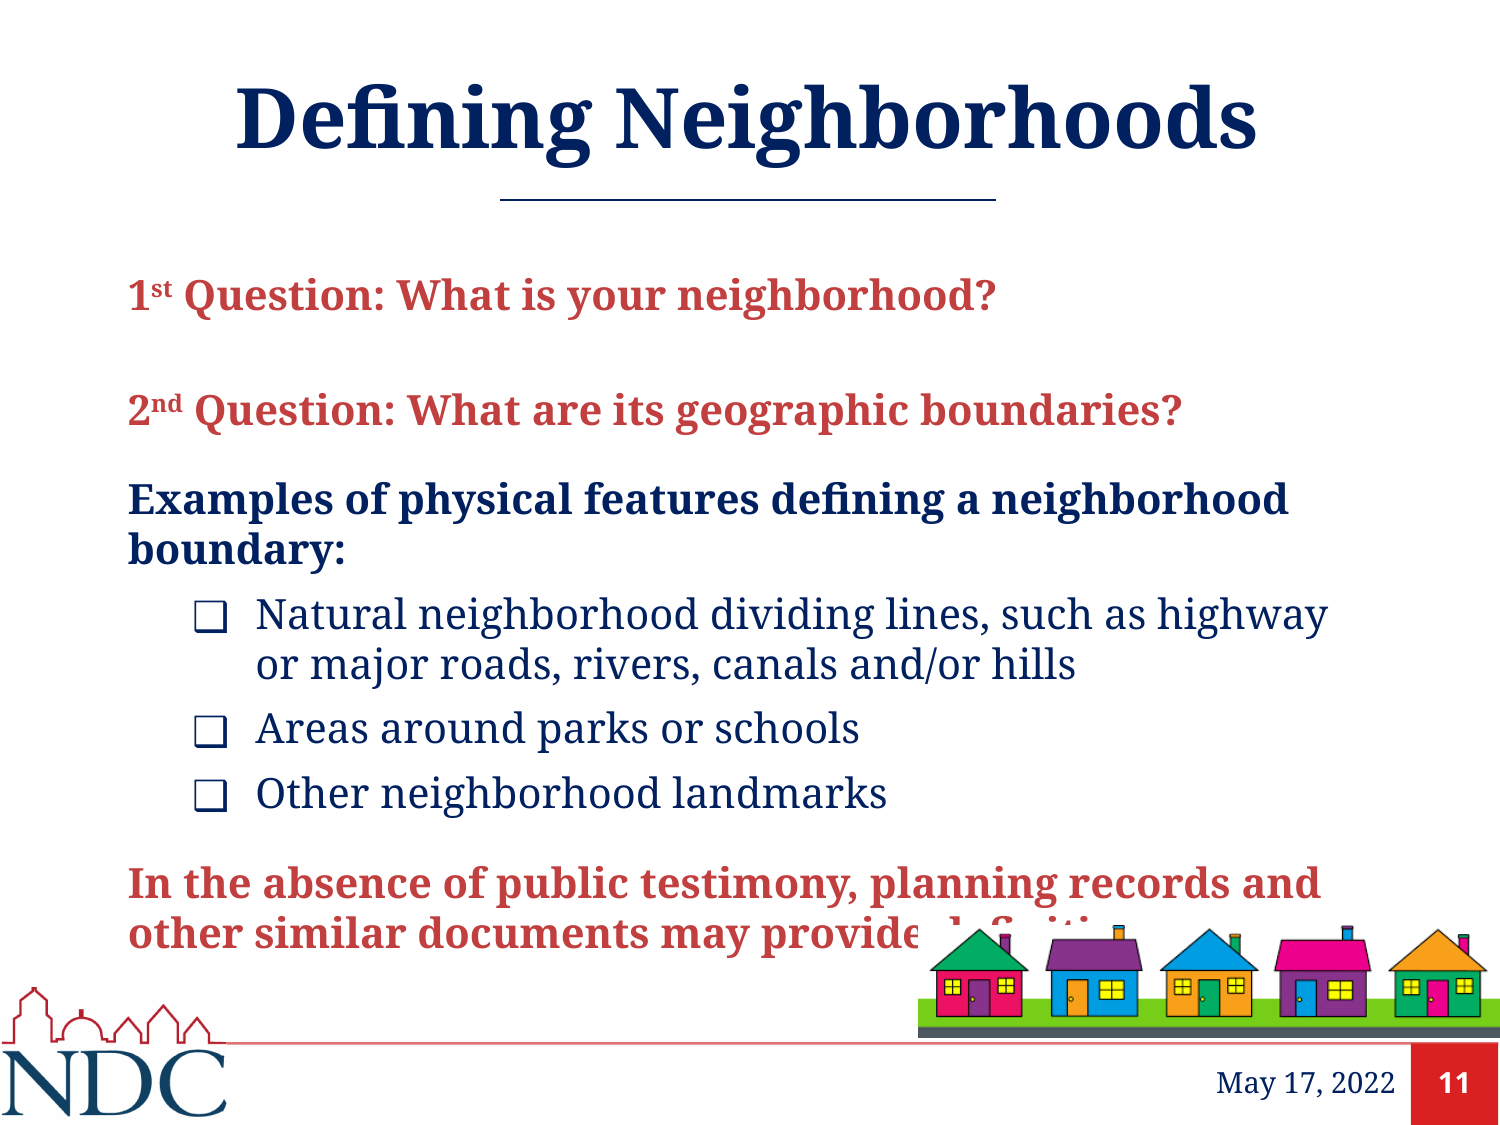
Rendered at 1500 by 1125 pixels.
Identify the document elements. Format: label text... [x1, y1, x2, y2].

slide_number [973, 1051, 1411, 1112]
picture [917, 925, 1500, 1038]
list 1st Question: What is your neighborhood? 2nd Question: What are its geographic boundaries? Examples of physical features defining a neighborhood boundary: Natural neighborhood dividing lines, such as highway or major roads, rivers, canals and/or hills Areas around parks or schools Other neighborhood landmarks In the absence of public testimony, planning records and other similar documents may provide definition. [112, 260, 1388, 1038]
picture [1, 987, 227, 1125]
title Defining Neighborhoods [53, 34, 1442, 197]
